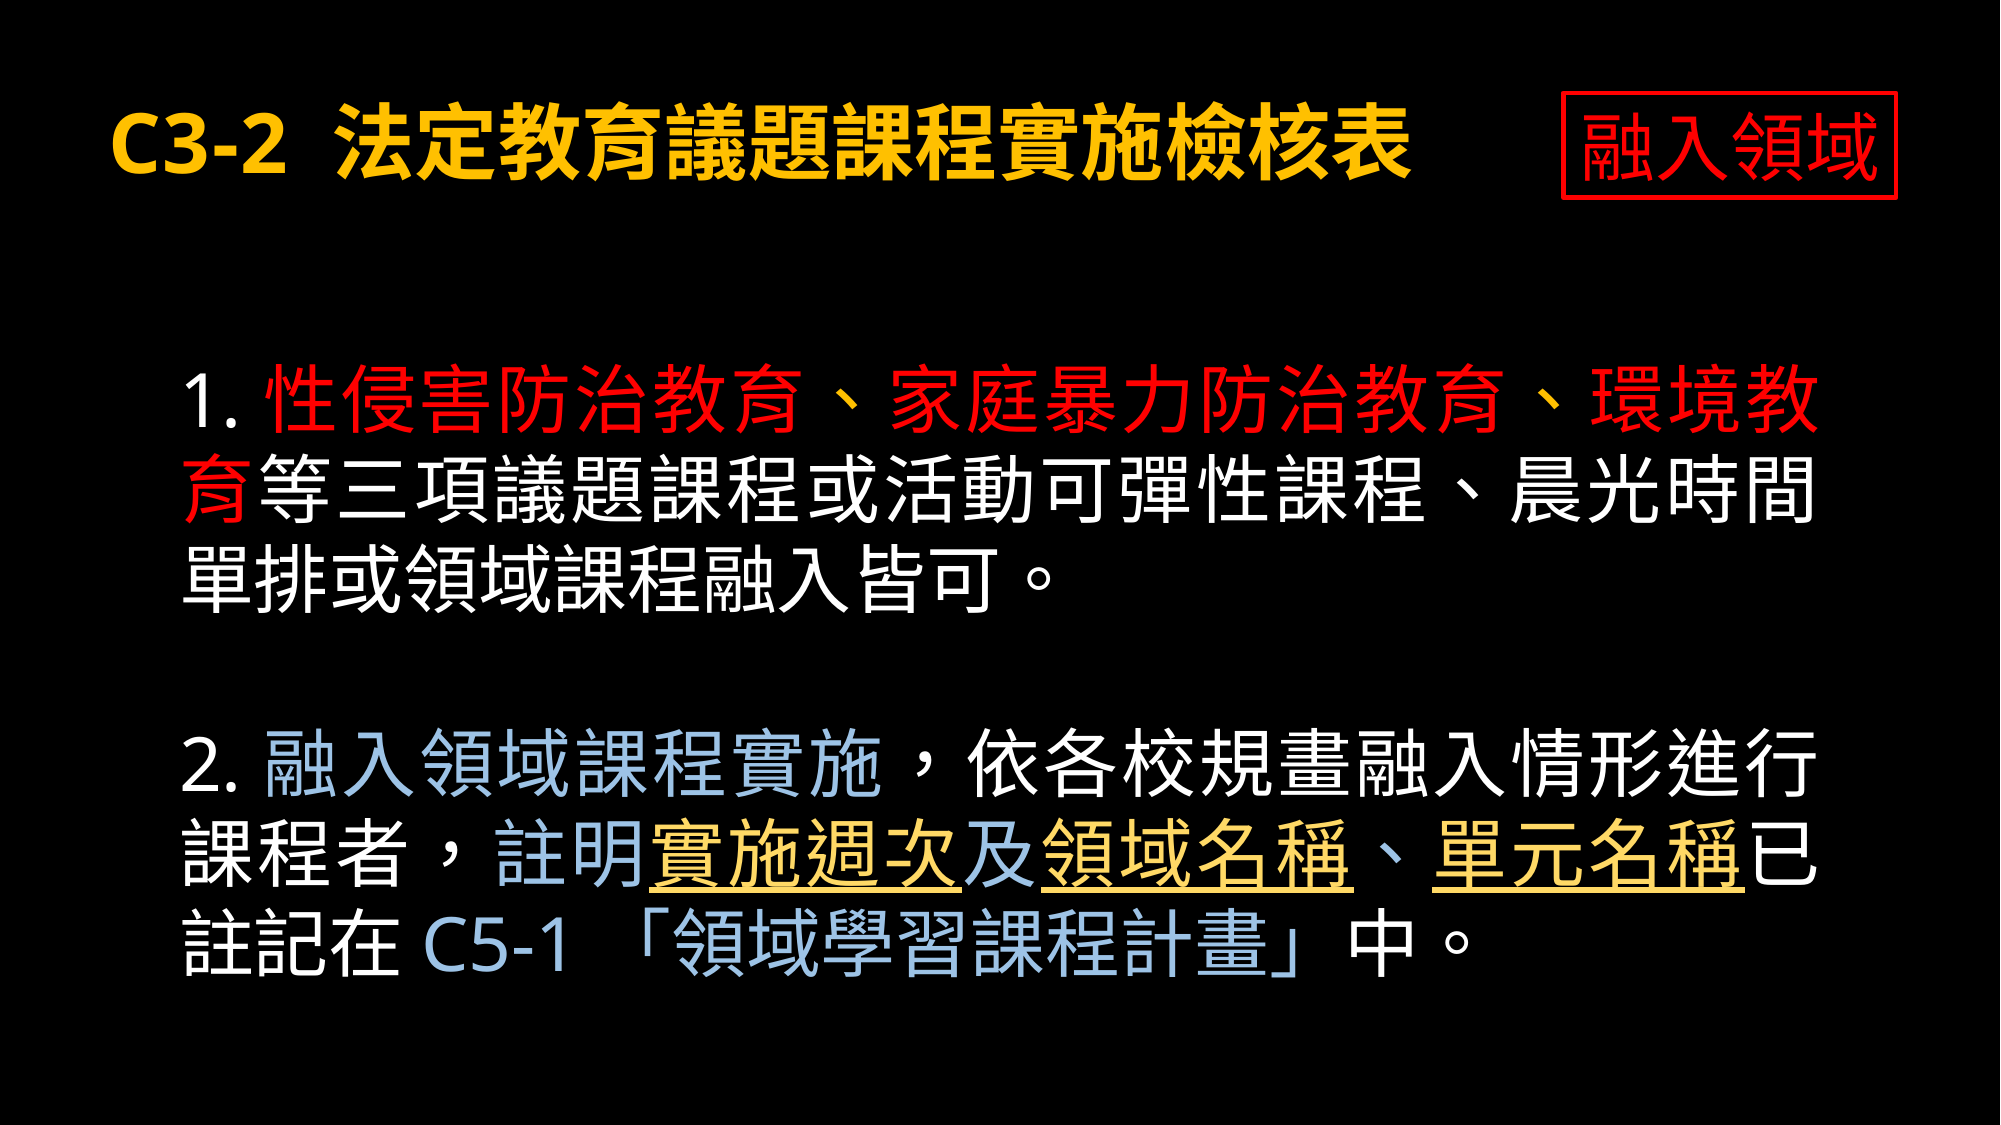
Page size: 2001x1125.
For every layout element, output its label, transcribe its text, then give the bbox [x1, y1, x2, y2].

text_box 1.性侵害防治教育、家庭暴力防治教育、環境教育等三項議題課程或活動可彈性課程、晨光時間單排或領域課程融入皆可。 2.融入領域課程實施，依各校規畫融入情形進行課程者，註明實施週次及領域名稱、單元名稱已註記在C5-1「領域學習課程計畫」中。 [155, 344, 1930, 994]
text_box C3-2 法定教育議題課程實施檢核表 [93, 82, 1430, 198]
text_box 融入領域 [1563, 92, 1896, 198]
